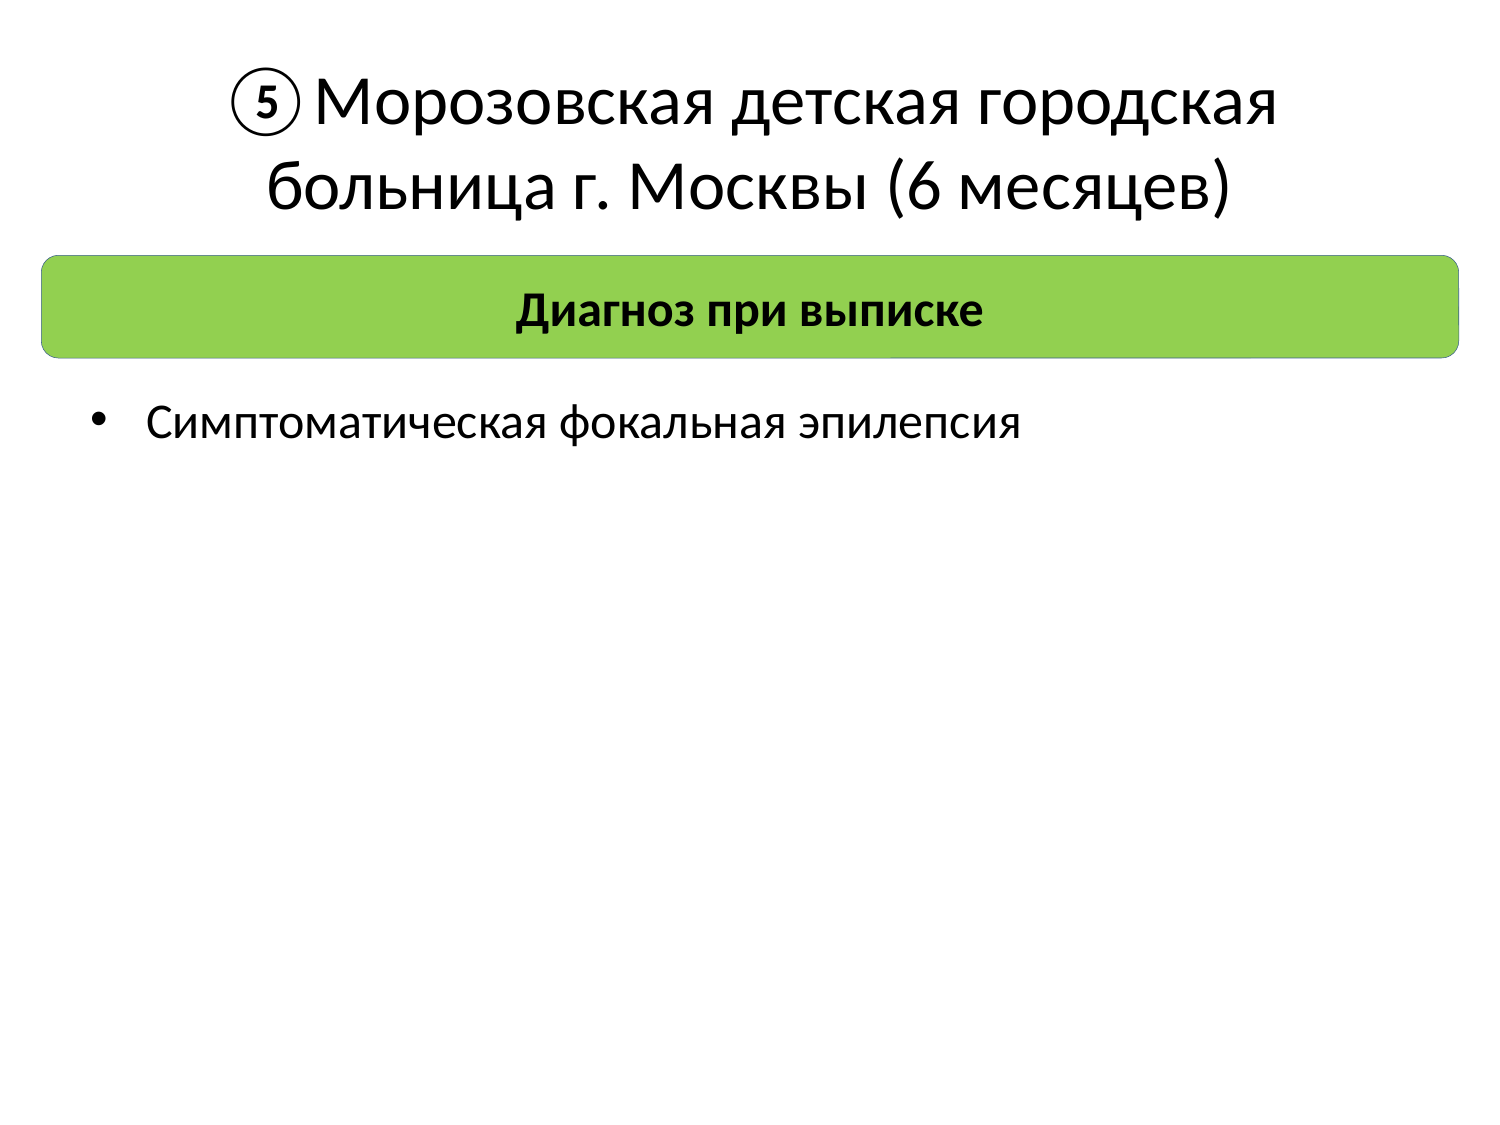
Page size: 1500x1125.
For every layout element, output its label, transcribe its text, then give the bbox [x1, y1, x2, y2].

text_box Диагноз при выписке [39, 253, 1461, 361]
list Симптоматическая фокальная эпилепсия [75, 380, 1425, 528]
title ⑤Морозовская детская городская больница г. Москвы (6 месяцев) [75, 45, 1425, 233]
